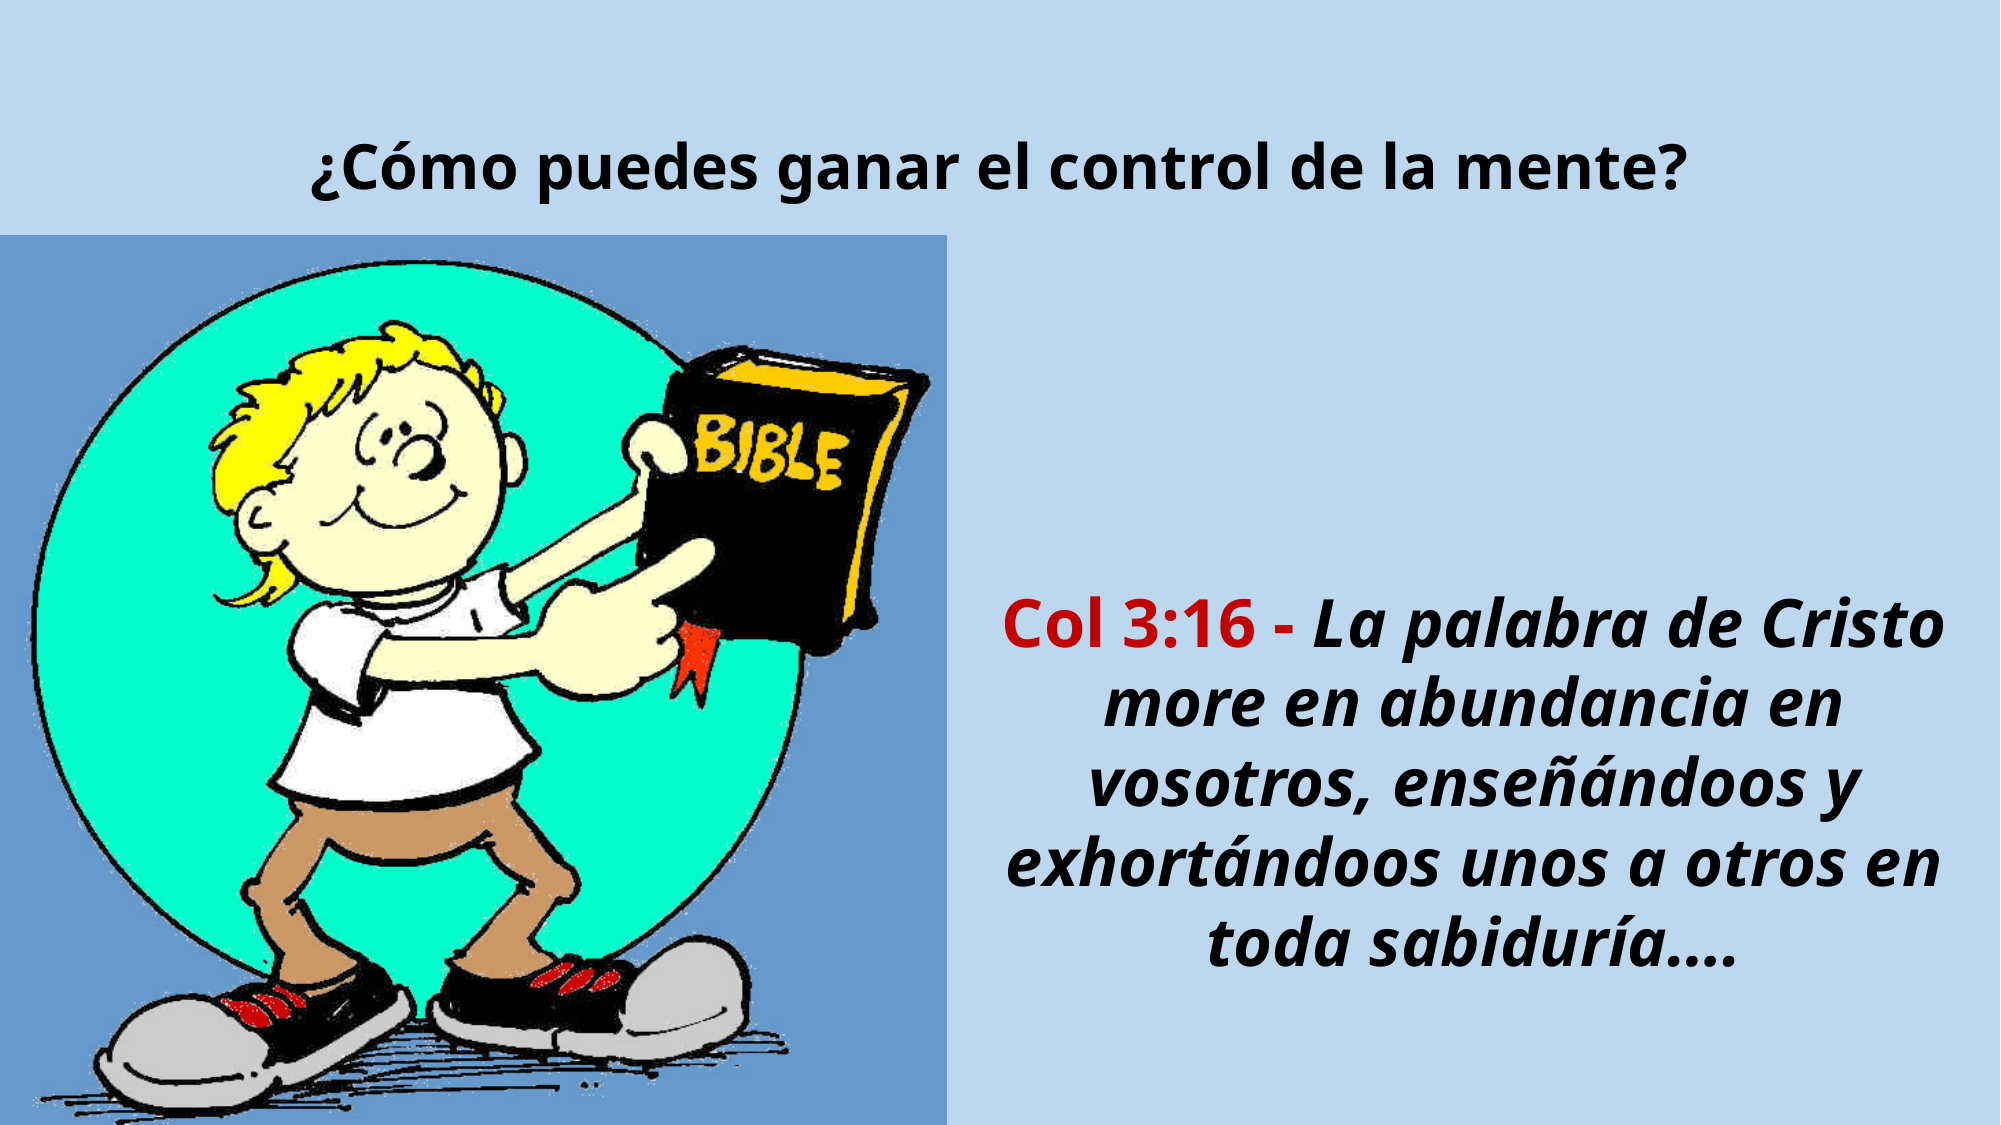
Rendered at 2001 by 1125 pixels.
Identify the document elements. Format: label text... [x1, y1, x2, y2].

picture [0, 235, 947, 1125]
text_box Col 3:16 - La palabra de Cristo more en abundancia en vosotros, enseñándoos y exhortándoos unos a otros en toda sabiduría…. [962, 572, 1986, 988]
text_box ¿Cómo puedes ganar el control de la mente? [131, 119, 1869, 210]
